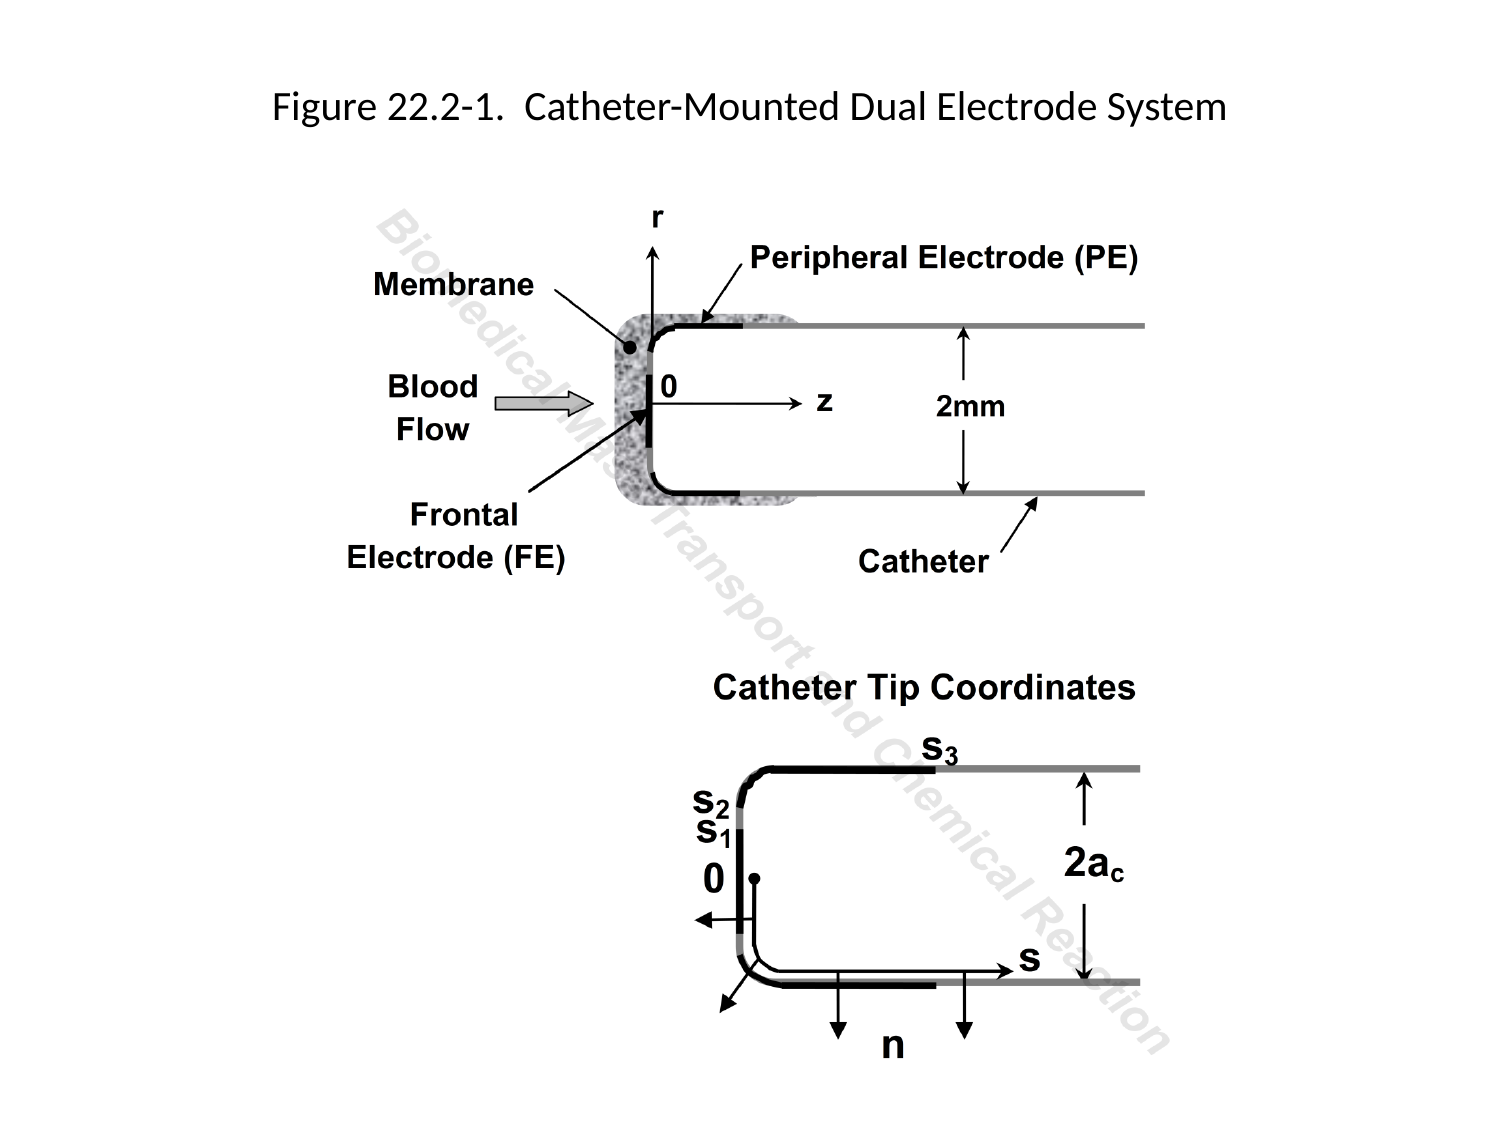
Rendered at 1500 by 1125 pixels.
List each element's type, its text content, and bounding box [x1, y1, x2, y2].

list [312, 174, 1198, 1082]
title Figure 22.2-1. Catheter-Mounted Dual Electrode System [75, 45, 1425, 163]
